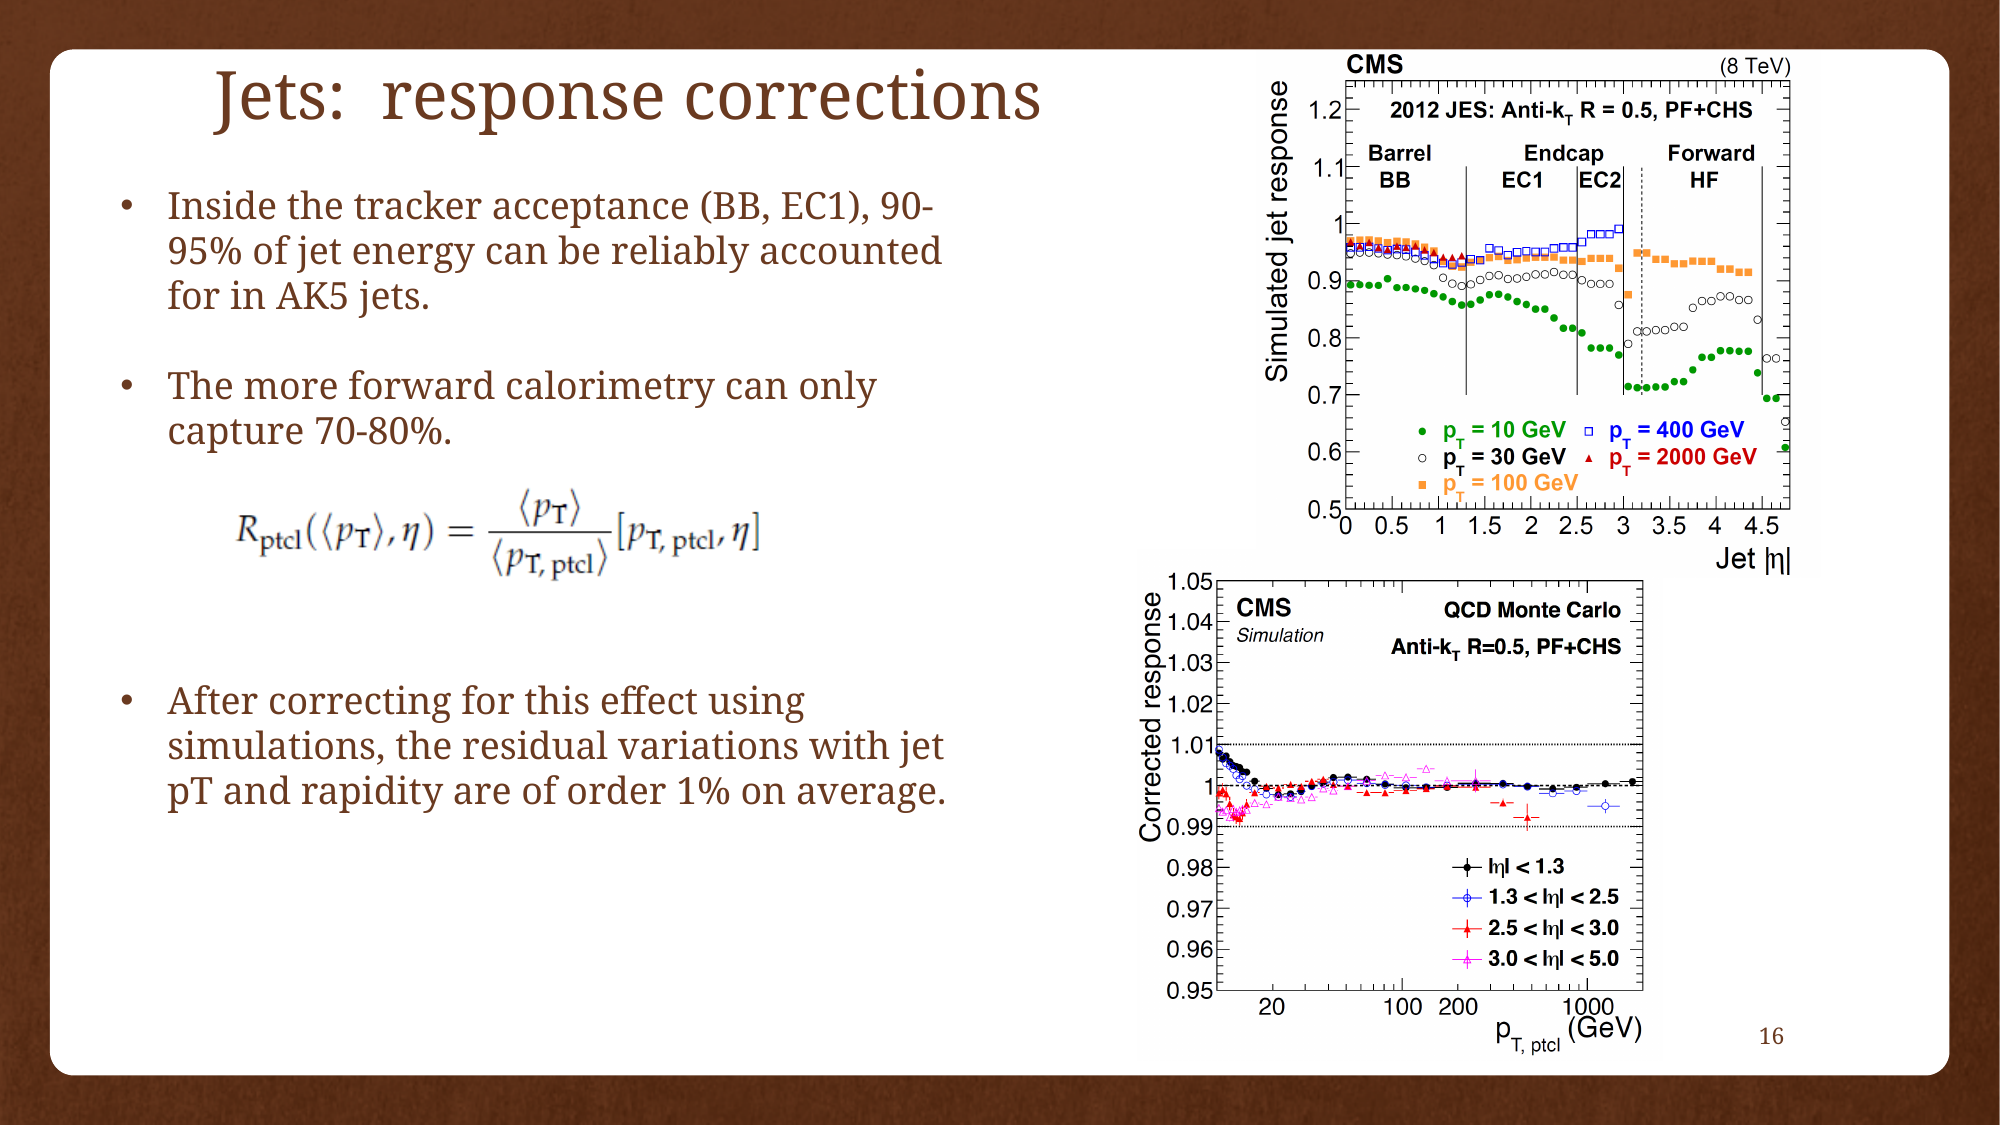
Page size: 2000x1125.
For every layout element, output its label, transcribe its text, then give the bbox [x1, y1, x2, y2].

picture [1137, 49, 1821, 1061]
text_box Inside the tracker acceptance (BB, EC1), 90-95% of jet energy can be reliably accounted for in AK5 jets. The more forward calorimetry can only capture 70-80%. After correcting for this effect using simulations, the residual variations with jet pT and rapidity are of order 1% on average. [105, 174, 1000, 820]
title Jets: response corrections [199, 0, 1800, 140]
picture [212, 474, 761, 592]
slide_number 16 [1682, 1012, 1800, 1063]
